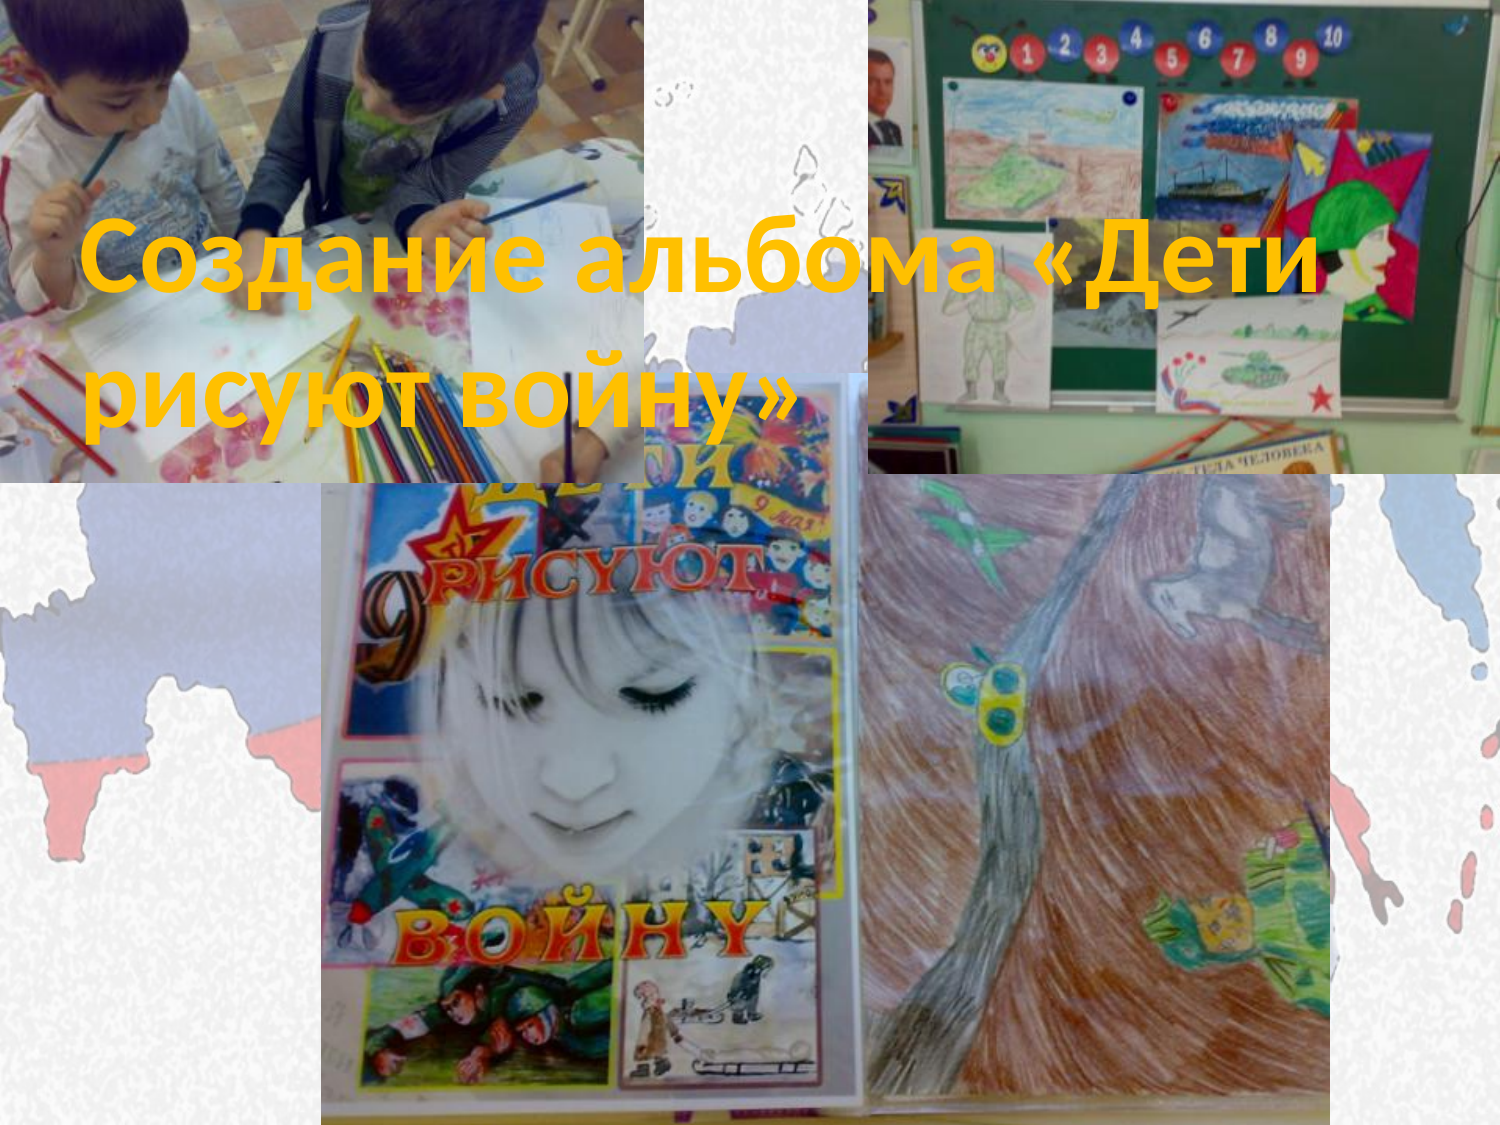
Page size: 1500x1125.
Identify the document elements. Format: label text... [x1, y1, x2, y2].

text_box Создание альбома «Дети рисуют войну» [647, 172, 862, 371]
picture [0, 0, 1500, 1125]
